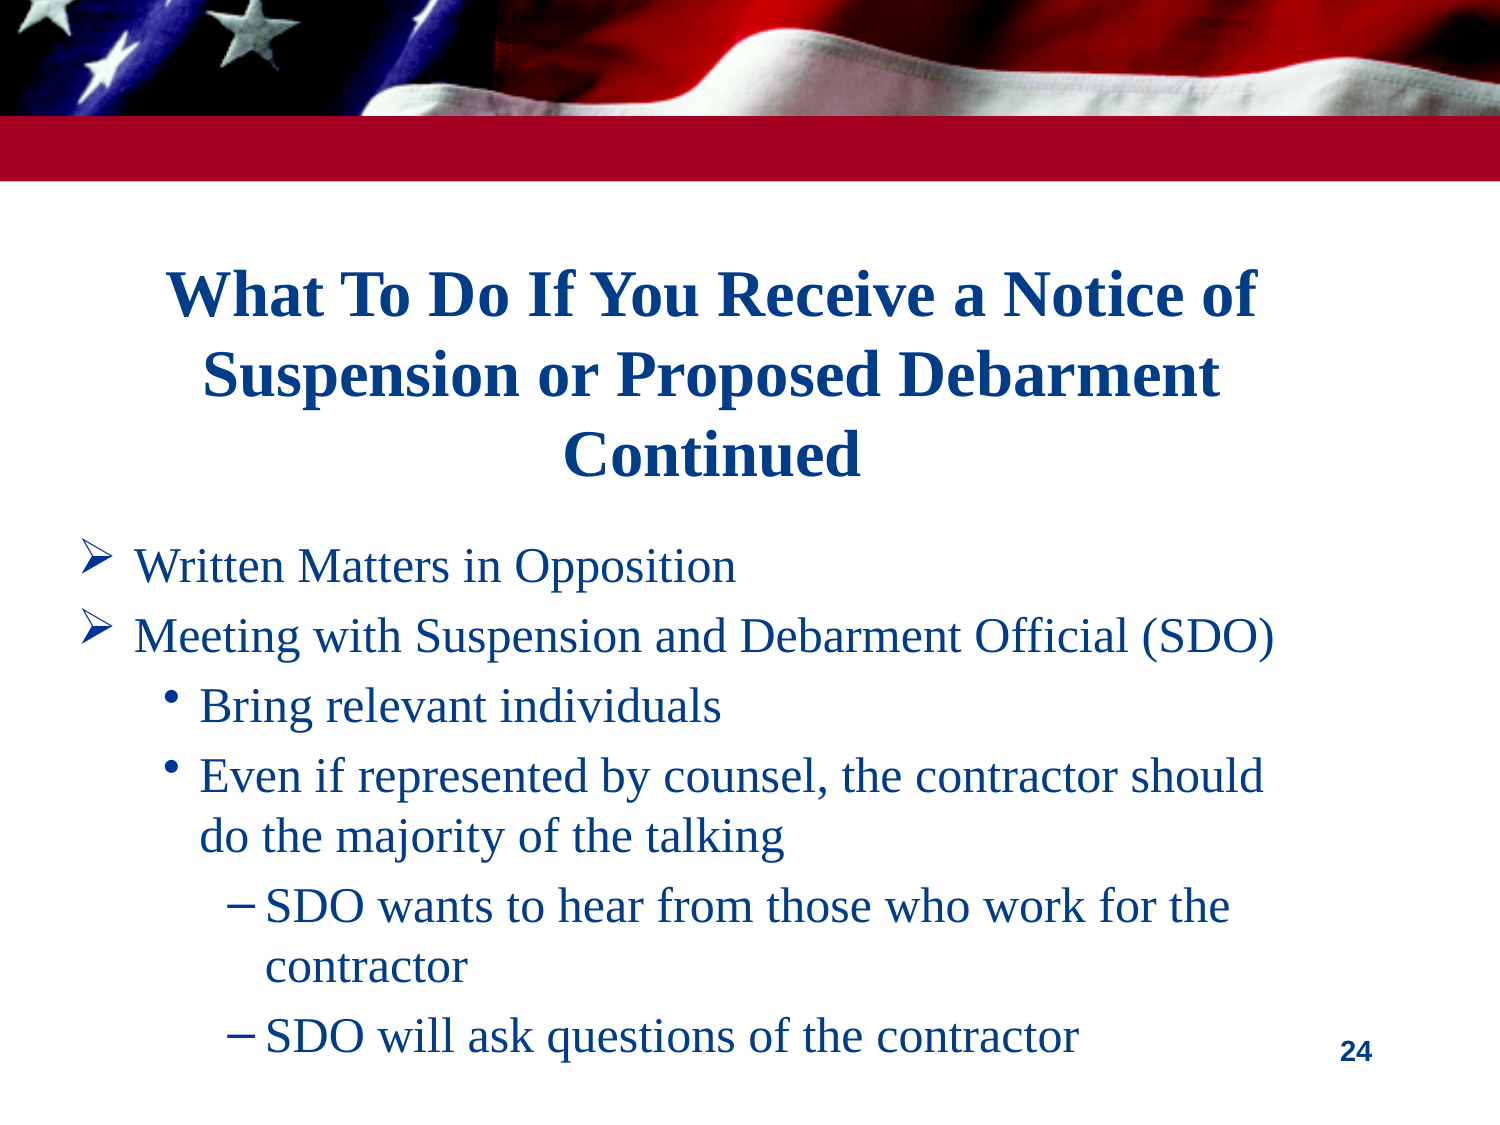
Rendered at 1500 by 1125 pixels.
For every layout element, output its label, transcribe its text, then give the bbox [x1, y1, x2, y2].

list Written Matters in Opposition Meeting with Suspension and Debarment Official (SDO) Bring relevant individuals Even if represented by counsel, the contractor should do the majority of the talking SDO wants to hear from those who work for the contractor SDO will ask questions of the contractor [62, 524, 1338, 1026]
title What To Do If You Receive a Notice of Suspension or Proposed Debarment Continued [74, 242, 1350, 501]
slide_number 24 [1074, 1024, 1388, 1101]
picture [0, 0, 1500, 116]
